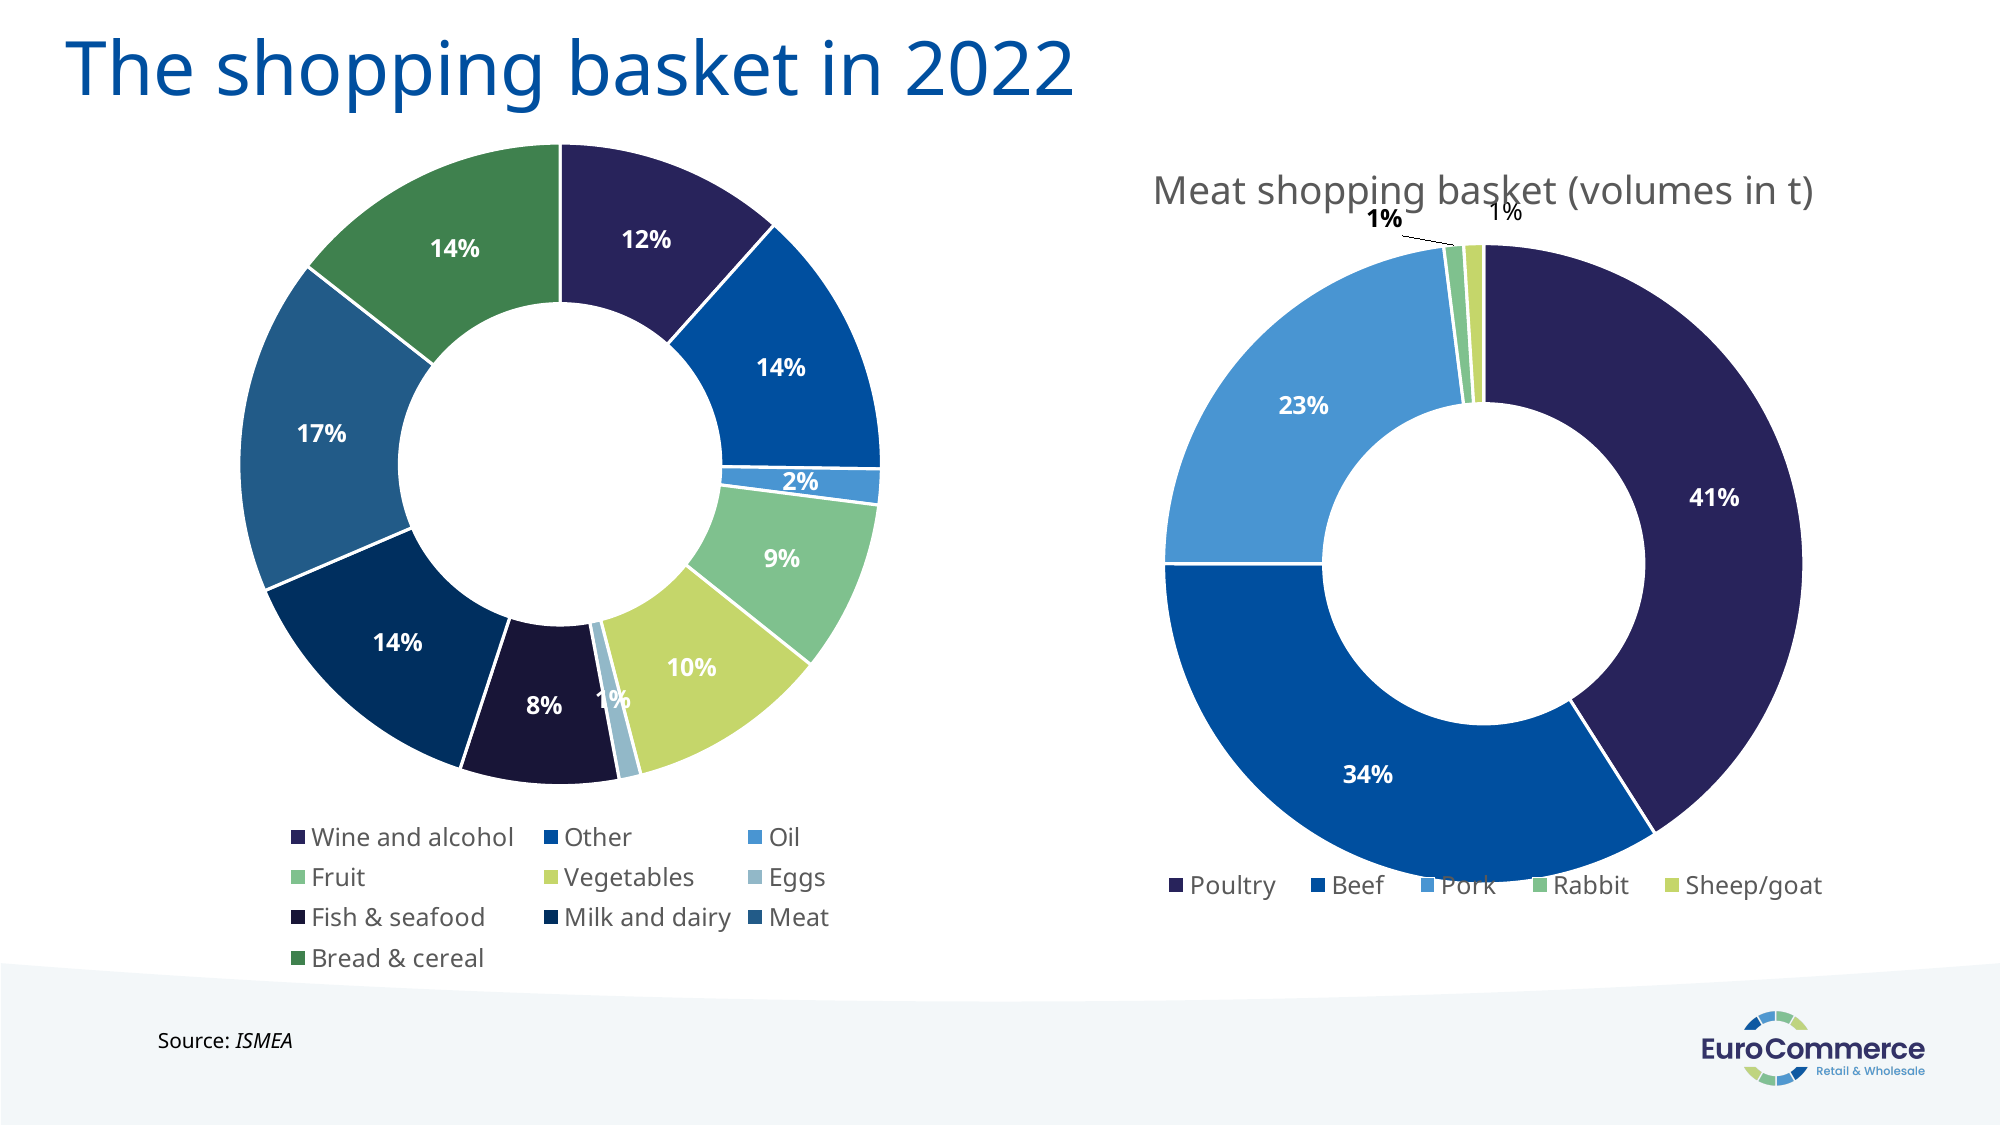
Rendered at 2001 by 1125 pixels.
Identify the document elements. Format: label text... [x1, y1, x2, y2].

text_box Source: ISMEA [143, 1020, 308, 1061]
picture [1682, 991, 1945, 1106]
title The shopping basket in 2022 [50, 23, 1851, 125]
chart [50, 125, 2000, 981]
